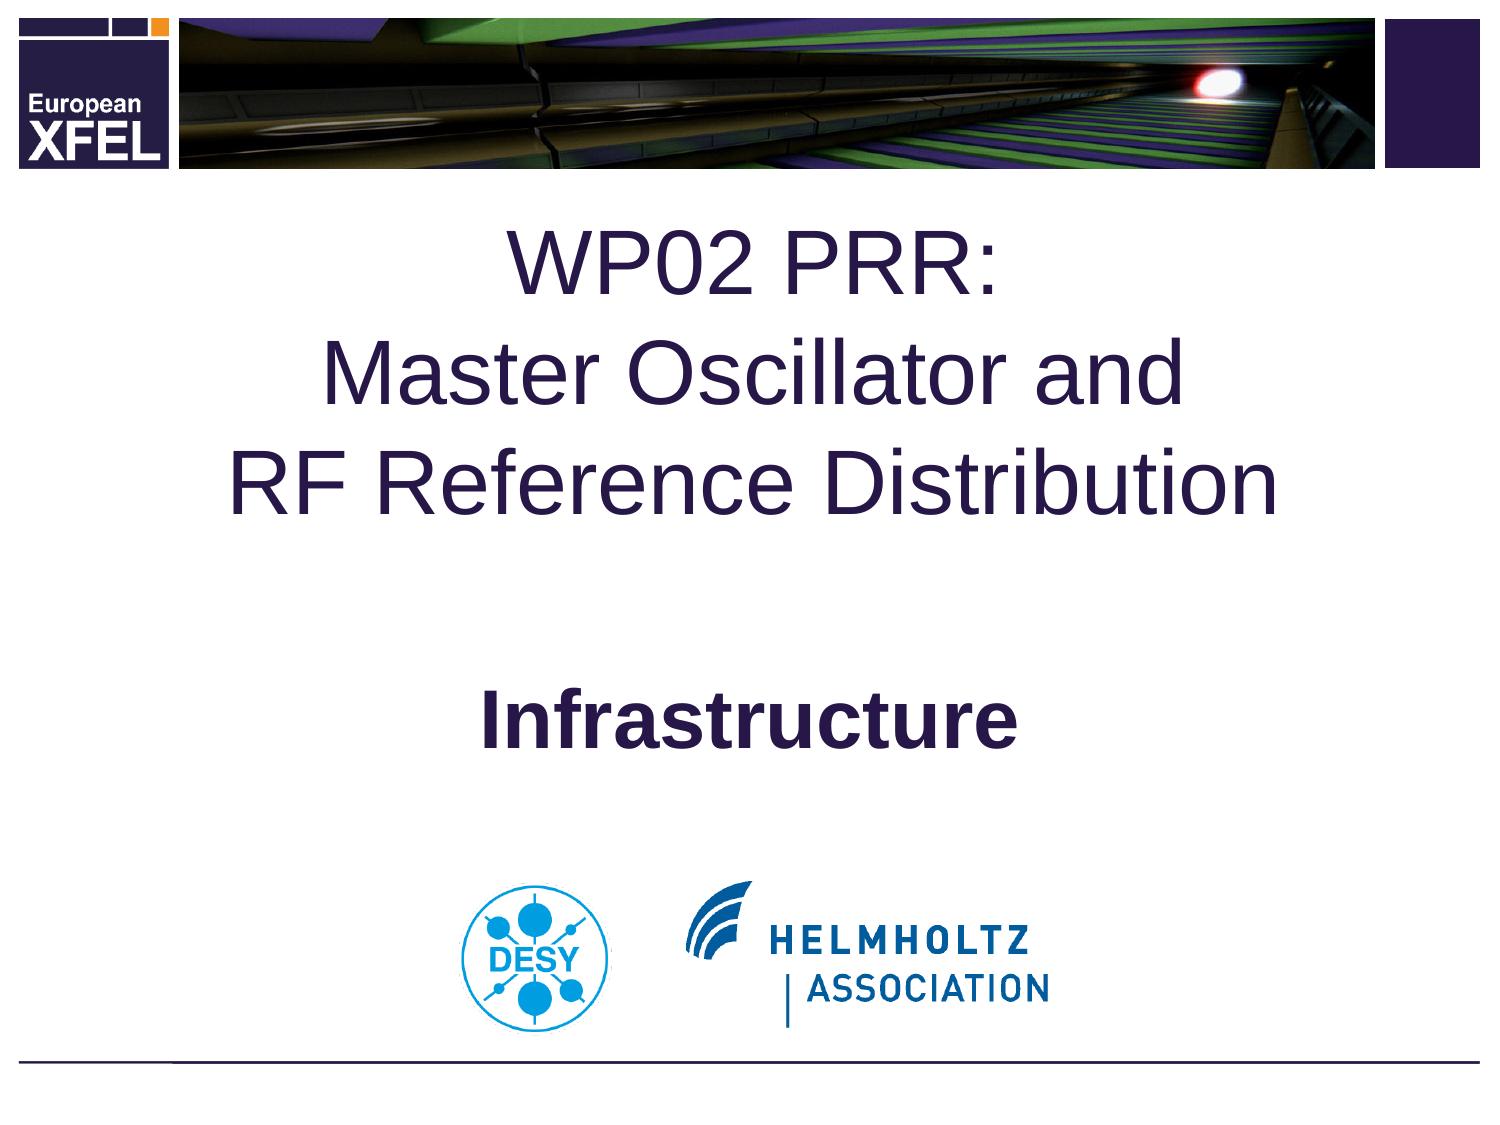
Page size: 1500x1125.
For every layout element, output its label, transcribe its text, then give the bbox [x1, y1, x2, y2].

title WP02 PRR: Master Oscillator and RF Reference Distribution [58, 216, 1450, 519]
subtitle Infrastructure [152, 541, 1348, 839]
picture [686, 881, 1048, 1028]
picture [452, 876, 616, 1040]
picture [19, 18, 169, 169]
picture [179, 18, 1375, 169]
